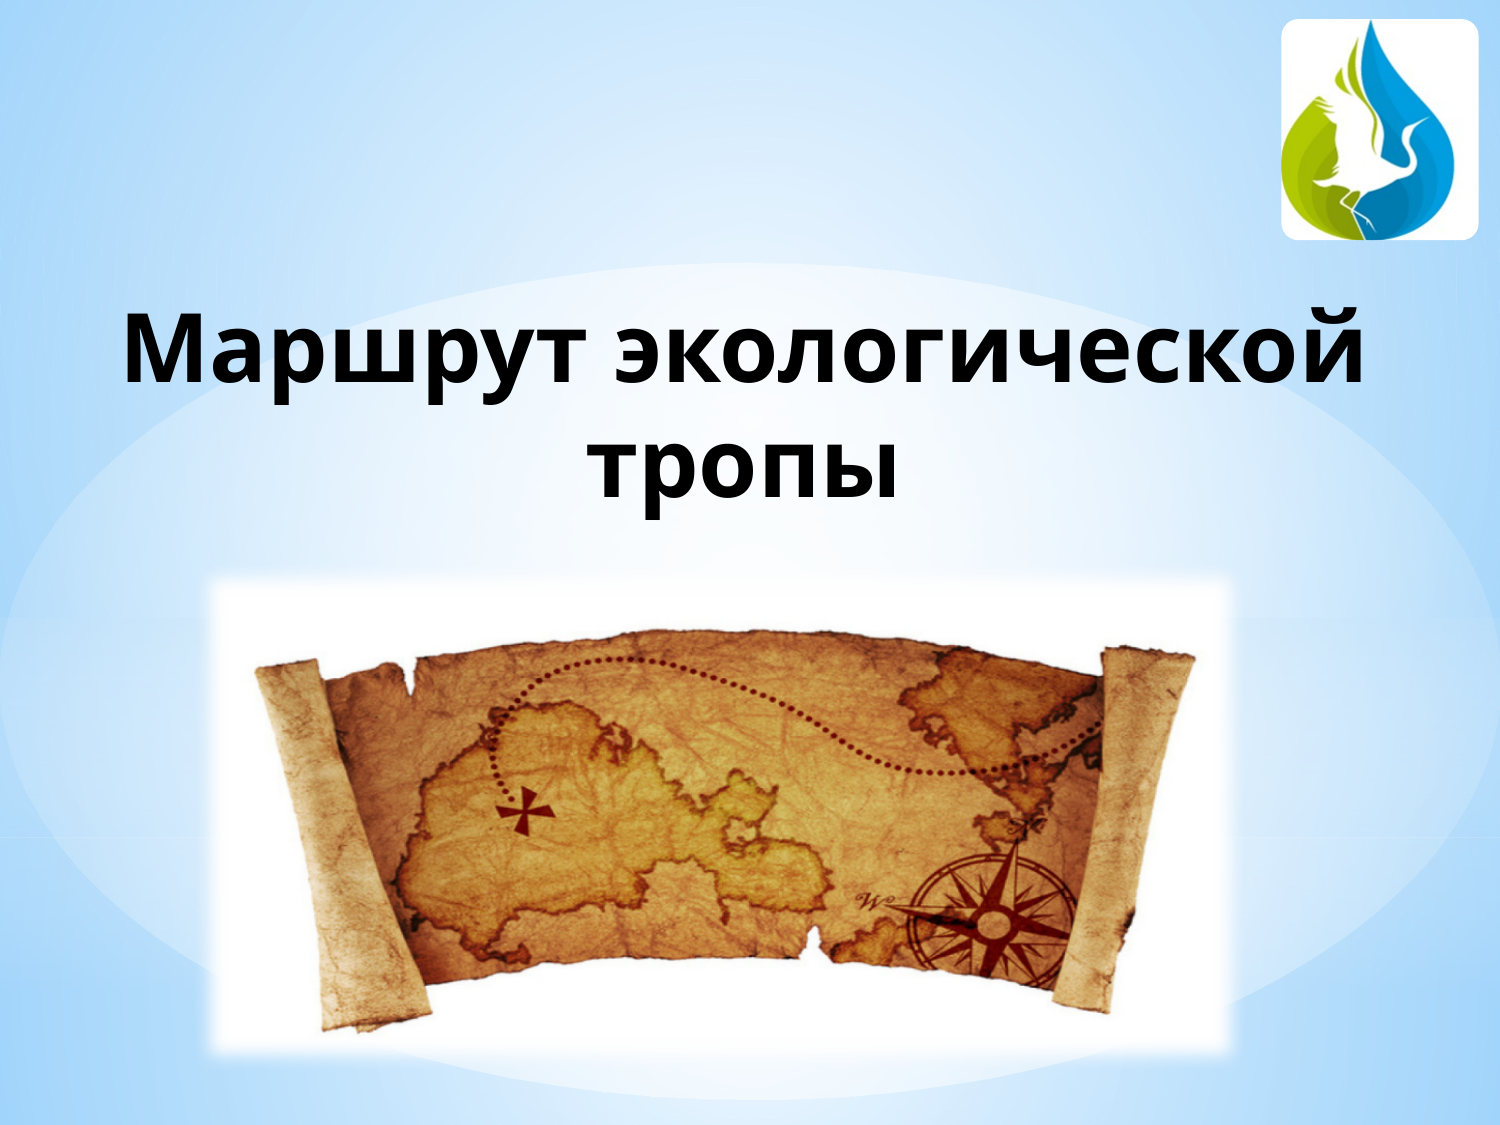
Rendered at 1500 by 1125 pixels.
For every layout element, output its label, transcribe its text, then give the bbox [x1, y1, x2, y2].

picture [194, 562, 1247, 1071]
picture [1281, 18, 1479, 241]
title Маршрут экологической тропы [29, 278, 1459, 539]
